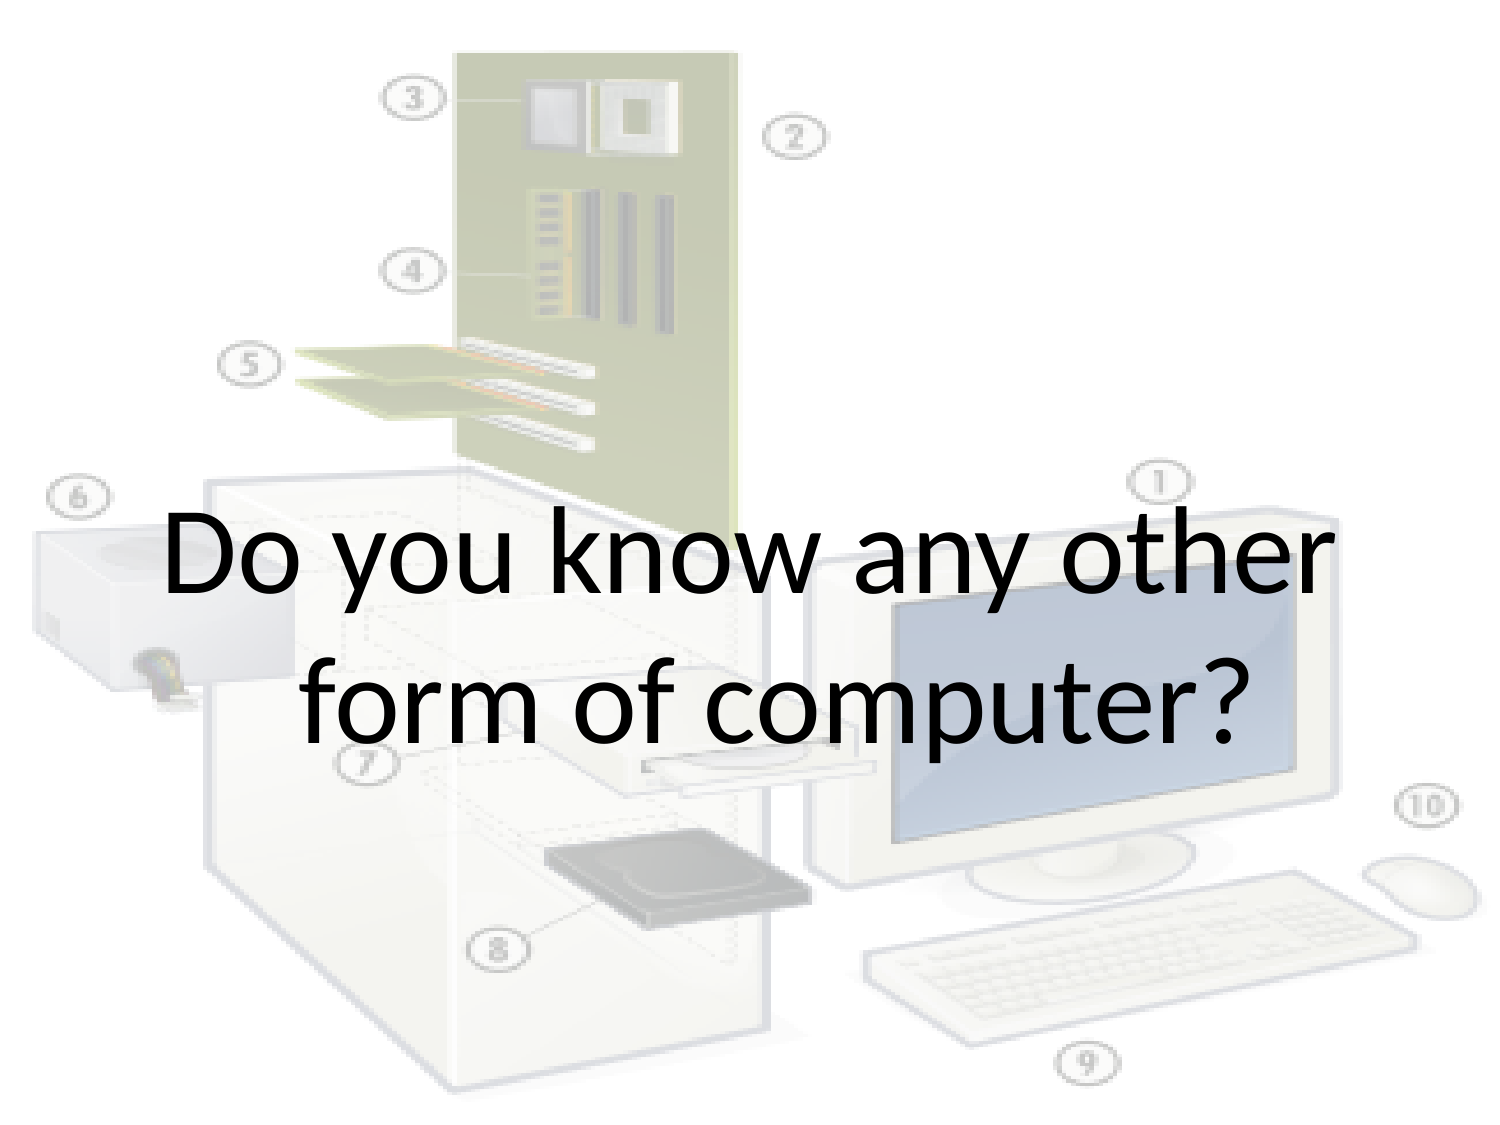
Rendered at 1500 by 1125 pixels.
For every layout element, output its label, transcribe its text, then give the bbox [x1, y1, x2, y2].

list Do you know any other form of computer? [75, 262, 1425, 1005]
